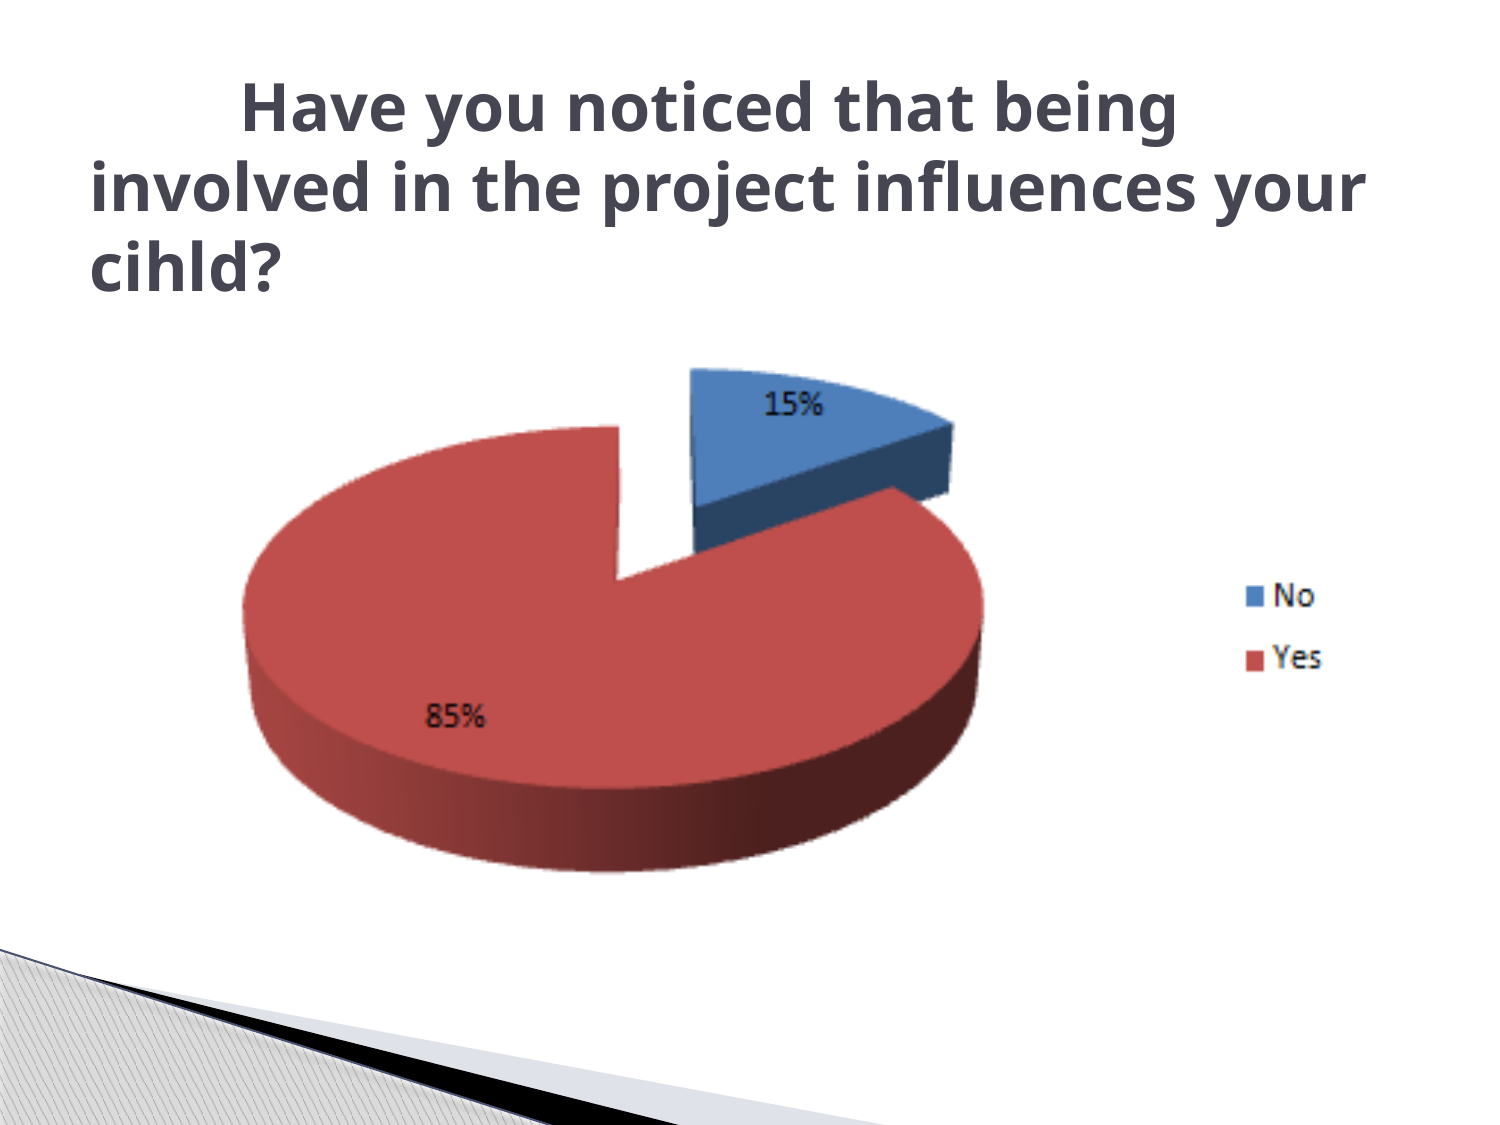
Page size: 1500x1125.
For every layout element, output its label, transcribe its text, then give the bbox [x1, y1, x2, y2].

picture [229, 337, 1344, 918]
title Have you noticed that being involved in the project influences your cihld? [75, 91, 1425, 279]
